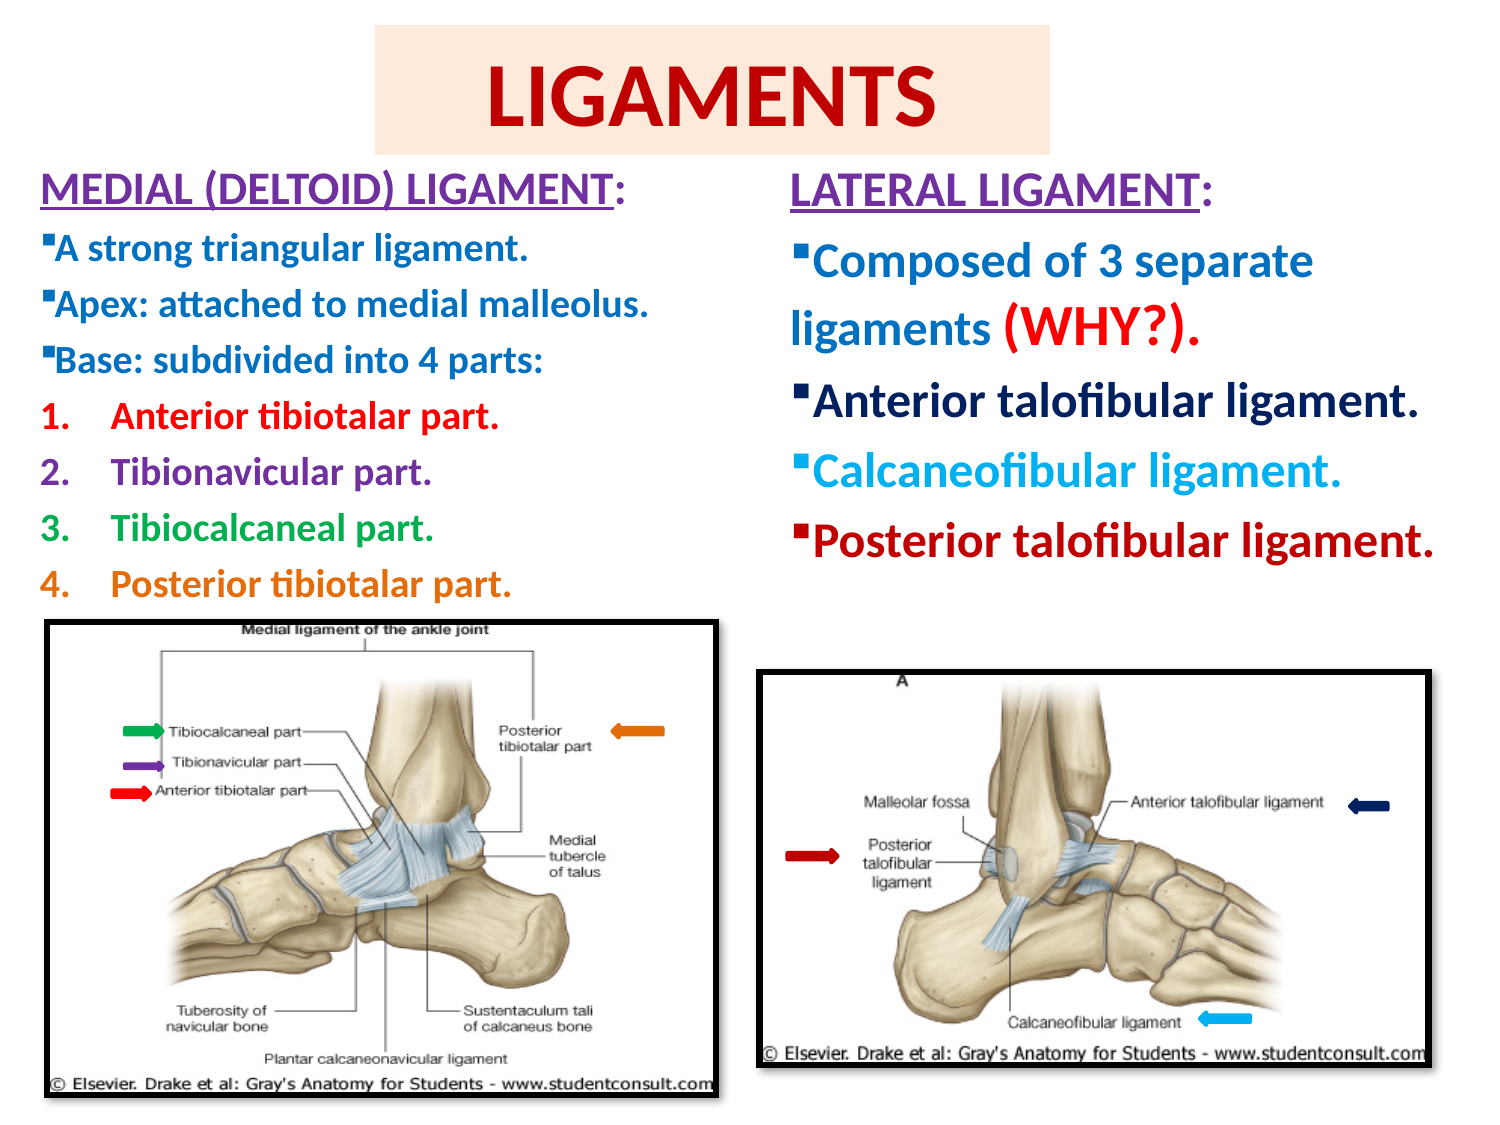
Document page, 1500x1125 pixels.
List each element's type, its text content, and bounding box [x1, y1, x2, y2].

title LIGAMENTS [375, 24, 1050, 155]
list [762, 674, 1426, 1063]
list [49, 624, 714, 1093]
list LATERAL LIGAMENT: Composed of 3 separate ligaments (WHY?). Anterior talofibular ligament. Calcaneofibular ligament. Posterior talofibular ligament. [774, 125, 1500, 575]
list MEDIAL (DELTOID) LIGAMENT: A strong triangular ligament. Apex: attached to medial malleolus. Base: subdivided into 4 parts: Anterior tibiotalar part. Tibionavicular part. Tibiocalcaneal part. Posterior tibiotalar part. [24, 149, 738, 613]
